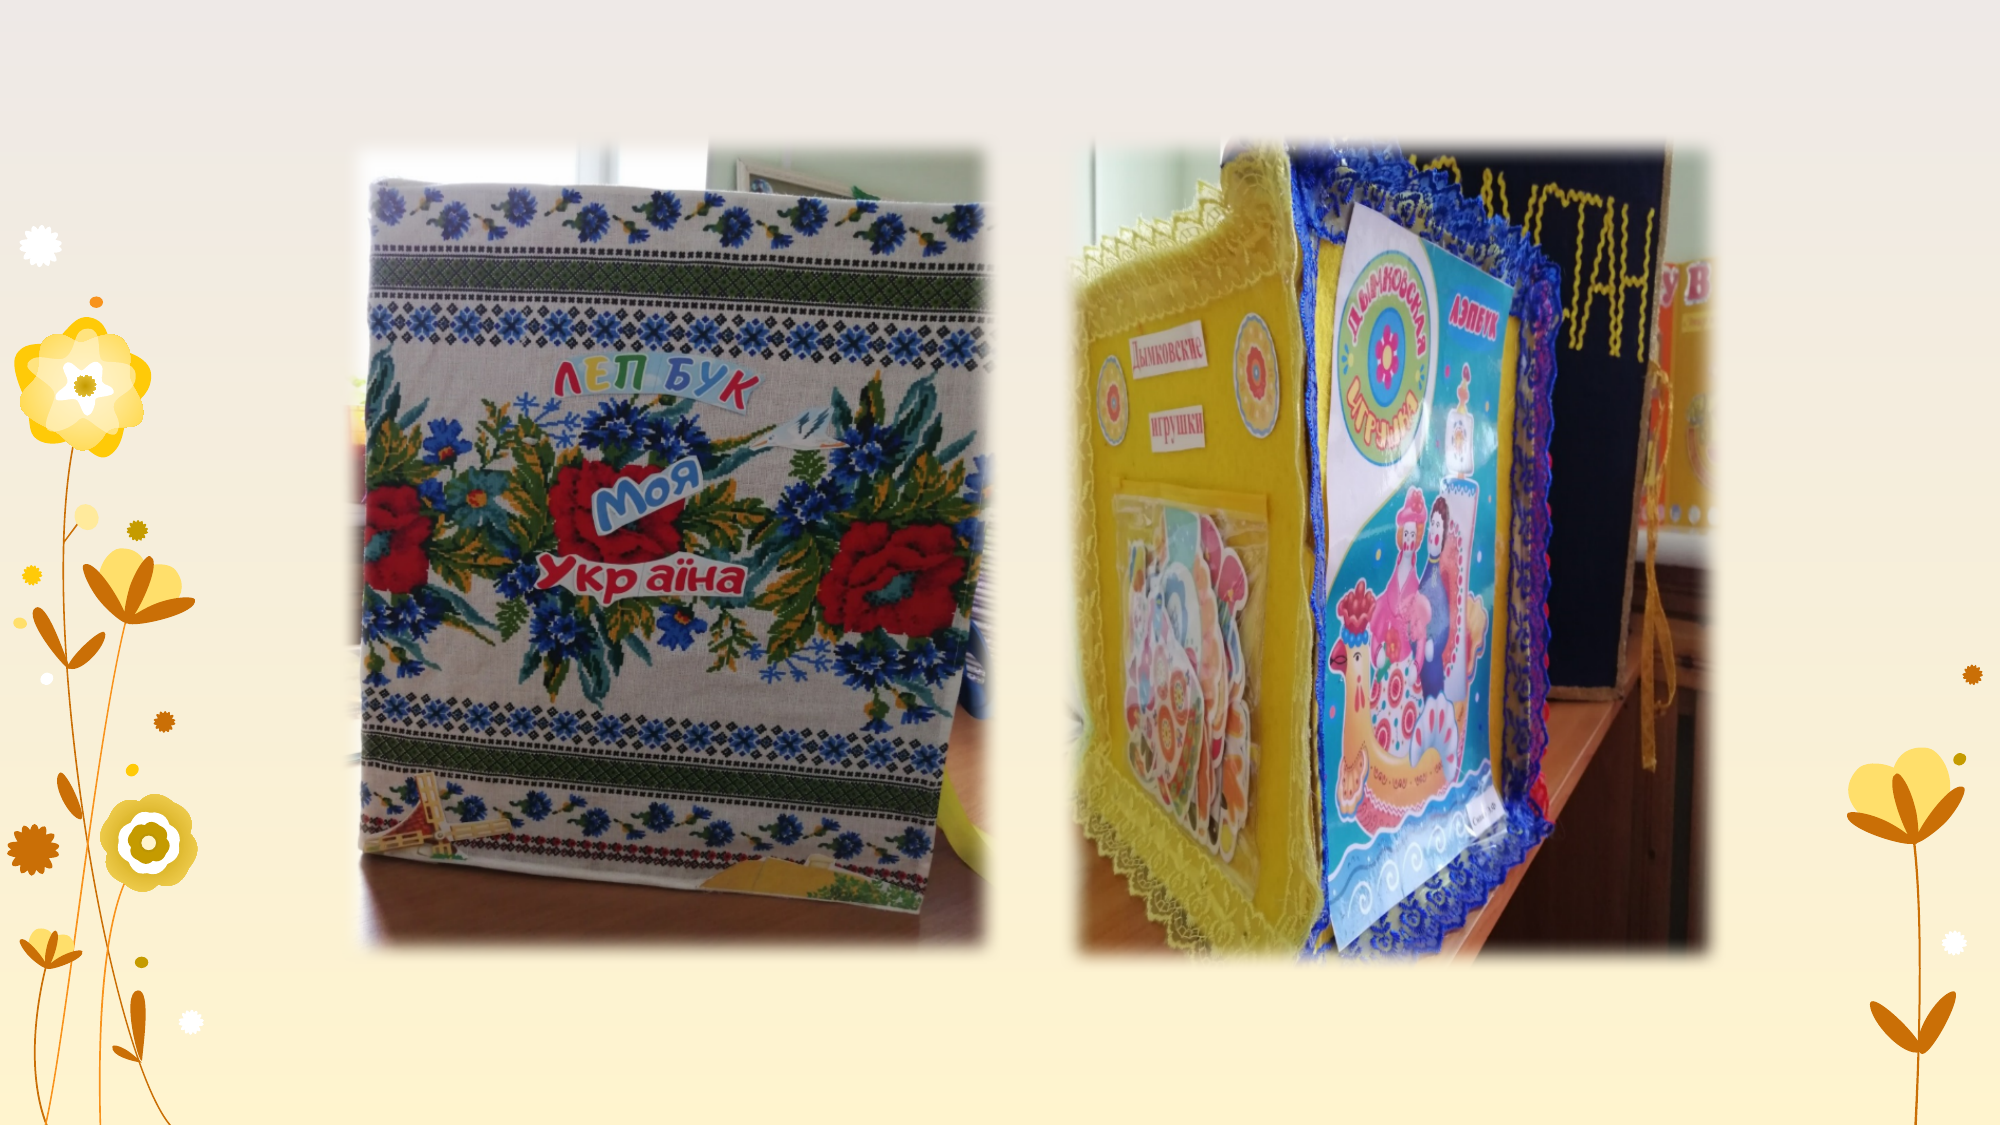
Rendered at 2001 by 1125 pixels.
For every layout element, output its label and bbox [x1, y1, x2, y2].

list [340, 132, 1002, 964]
list [1059, 132, 1725, 972]
